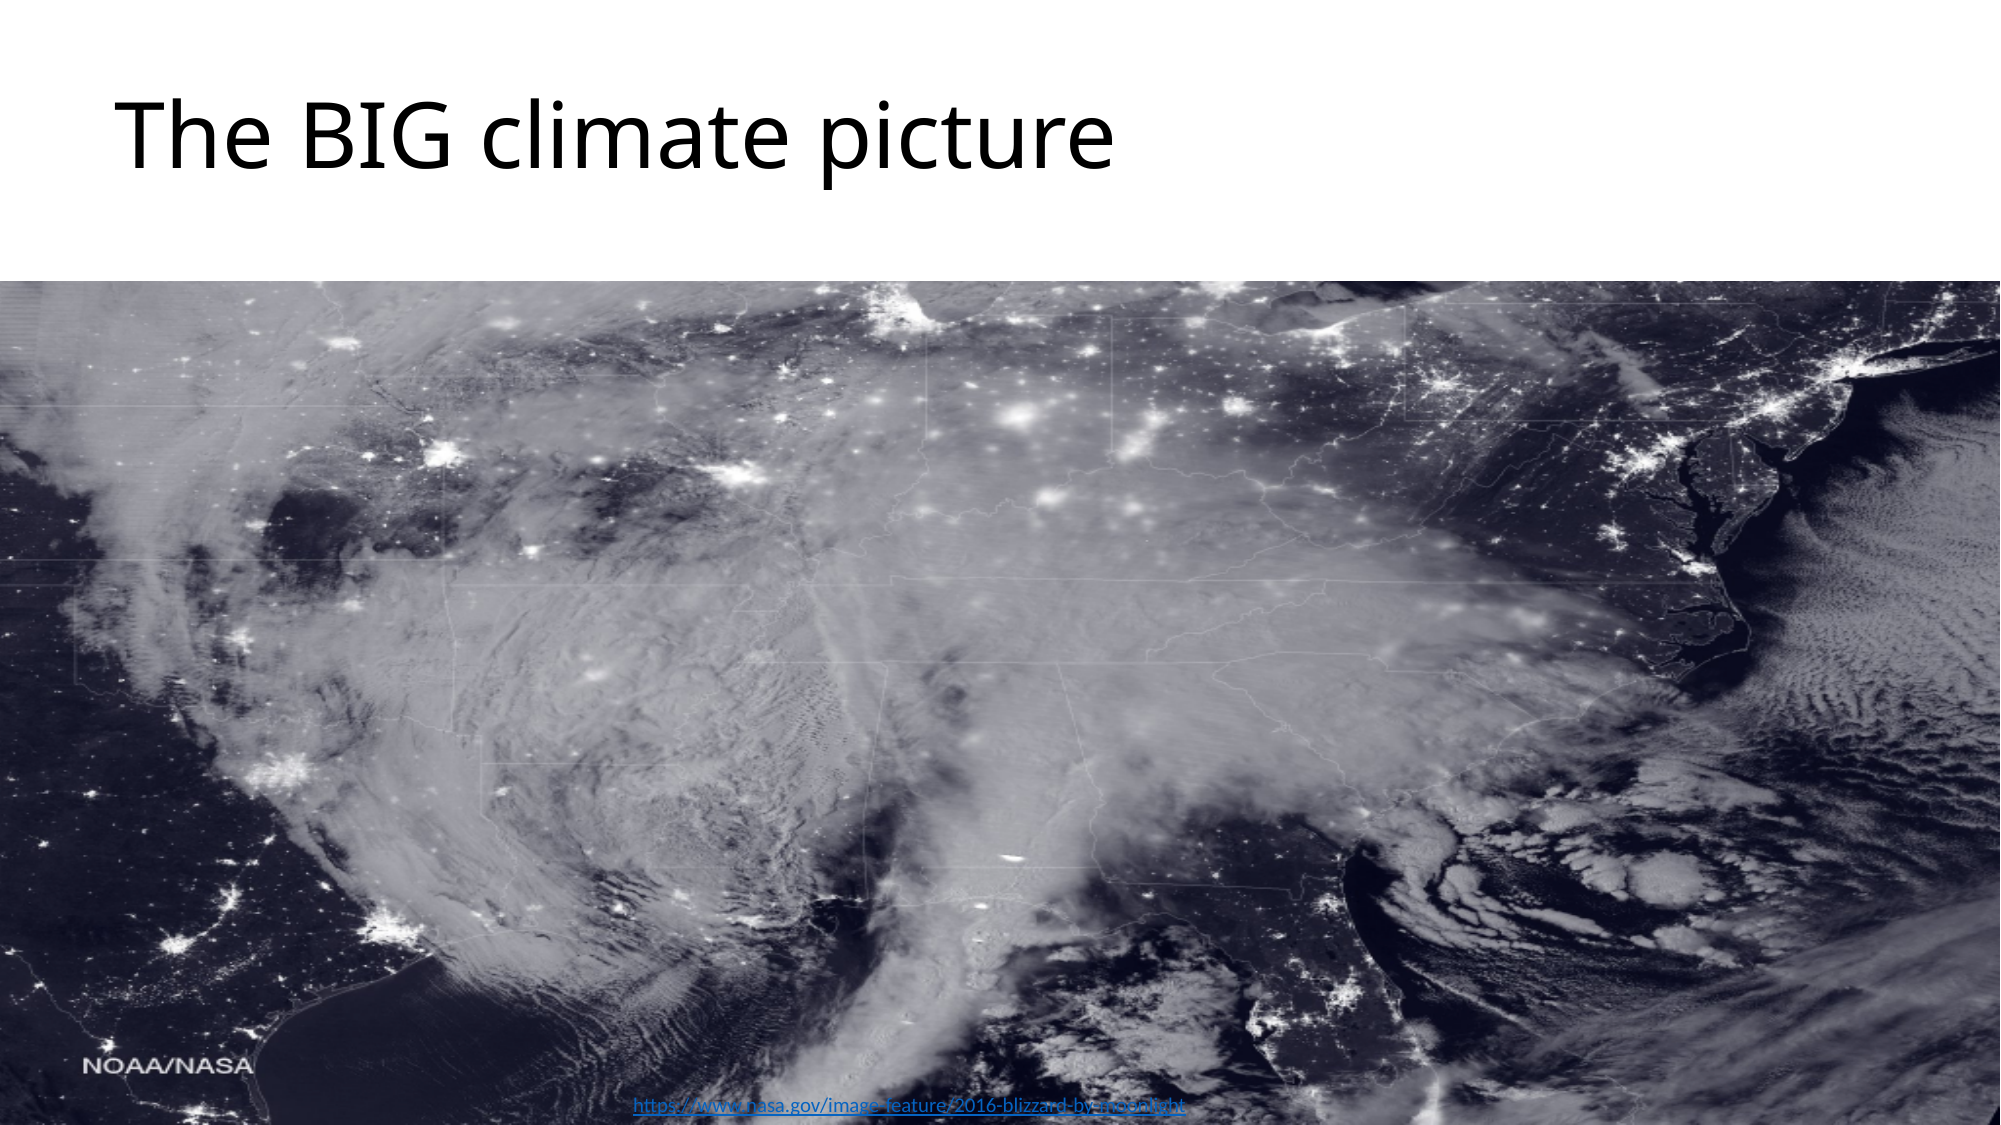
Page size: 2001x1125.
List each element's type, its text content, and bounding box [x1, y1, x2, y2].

picture [0, 281, 2000, 1125]
title The BIG climate picture [99, 45, 1900, 233]
